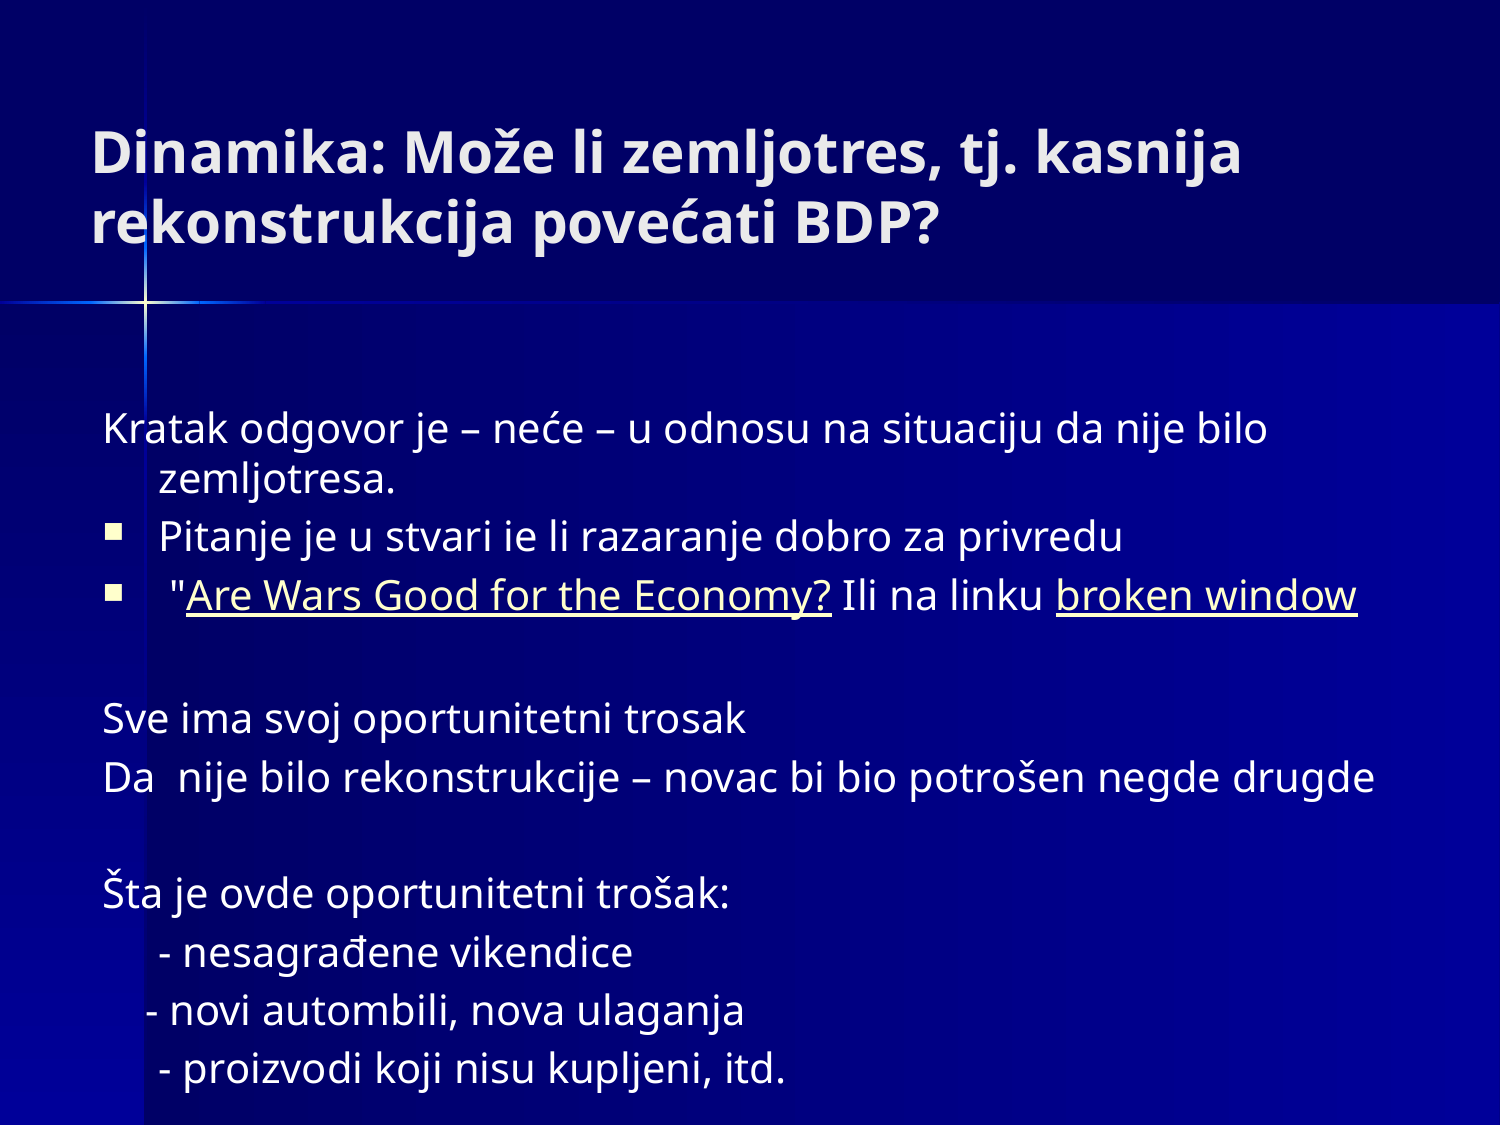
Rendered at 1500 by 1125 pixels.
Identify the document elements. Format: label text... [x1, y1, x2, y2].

title Dinamika: Može li zemljotres, tj. kasnija rekonstrukcija povećati BDP? [74, 45, 1426, 326]
list Kratak odgovor je – neće – u odnosu na situaciju da nije bilo zemljotresa. Pitanje je u stvari ie li razaranje dobro za privredu "Are Wars Good for the Economy? Ili na linku broken window Sve ima svoj oportunitetni trosak Da nije bilo rekonstrukcije – novac bi bio potrošen negde drugde Šta je ovde oportunitetni trošak: - nesagrađene vikendice - novi autombili, nova ulaganja - proizvodi koji nisu kupljeni, itd. [87, 393, 1500, 1088]
